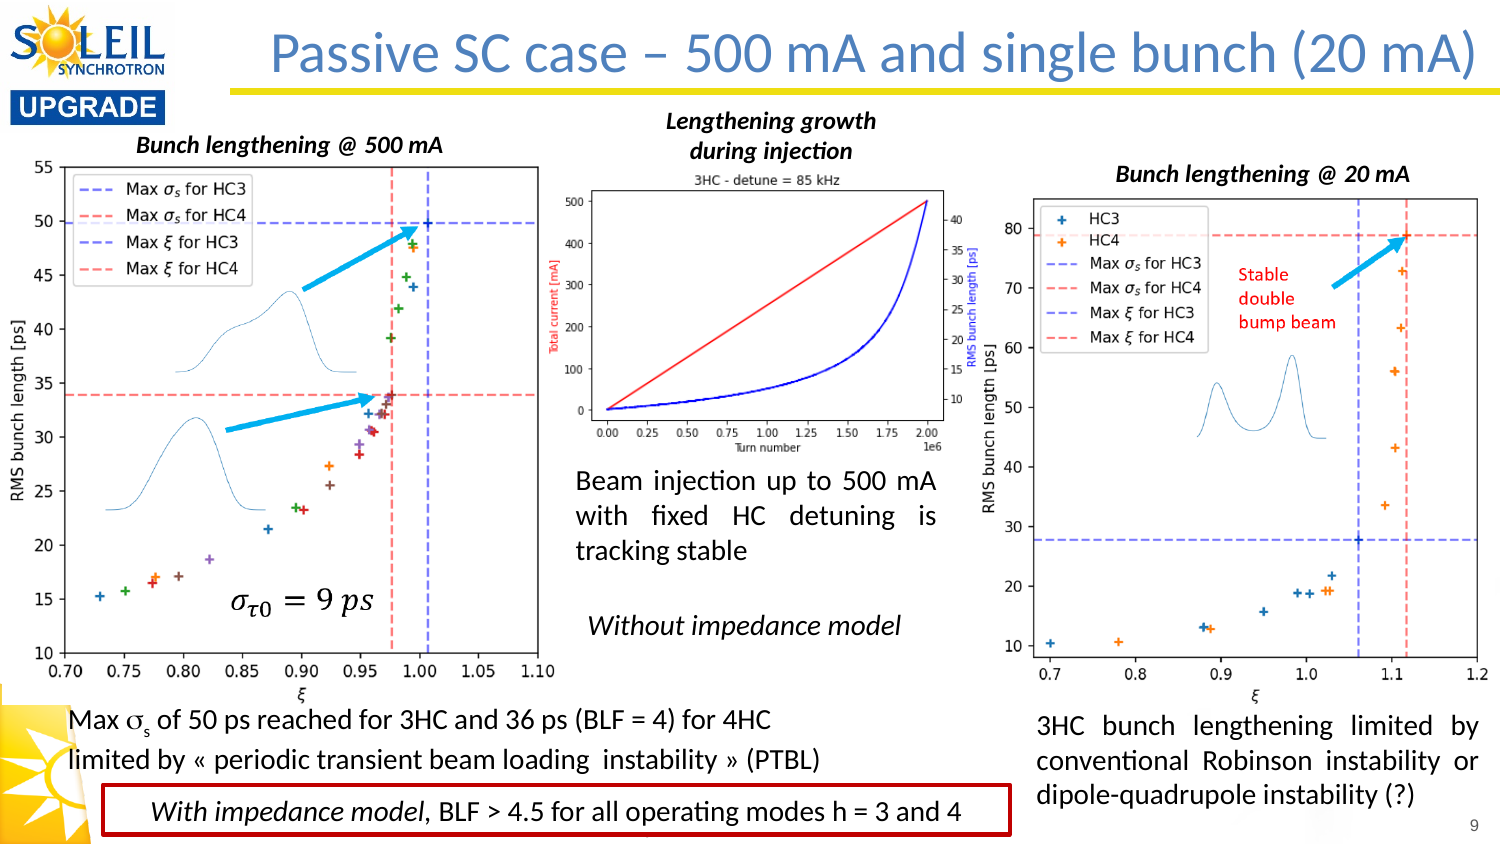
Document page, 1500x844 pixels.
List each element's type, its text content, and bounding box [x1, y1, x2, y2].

text_box Bunch lengthening @ 500 mA [108, 120, 473, 159]
text_box 3HC bunch lengthening limited by conventional Robinson instability or dipole-quadrupole instability (?) [1021, 717, 1495, 818]
text_box Bunch lengthening @ 20 mA [1067, 149, 1459, 188]
text_box Max s of 50 ps reached for 3HC and 36 ps (BLF = 4) for 4HC limited by « periodic transient beam loading instability » (PTBL) [53, 693, 845, 783]
text_box Lengthening growth during injection [620, 97, 923, 166]
text_box With impedance model, BLF > 4.5 for all operating modes h = 3 and 4 [102, 784, 1010, 835]
picture [0, 0, 1500, 844]
text_box Beam injection up to 500 mA with fixed HC detuning is tracking stable [565, 466, 952, 574]
text_box Without impedance model [572, 598, 970, 649]
text_box Passive SC case – 500 mA and single bunch (20 mA) [171, 2, 1495, 95]
